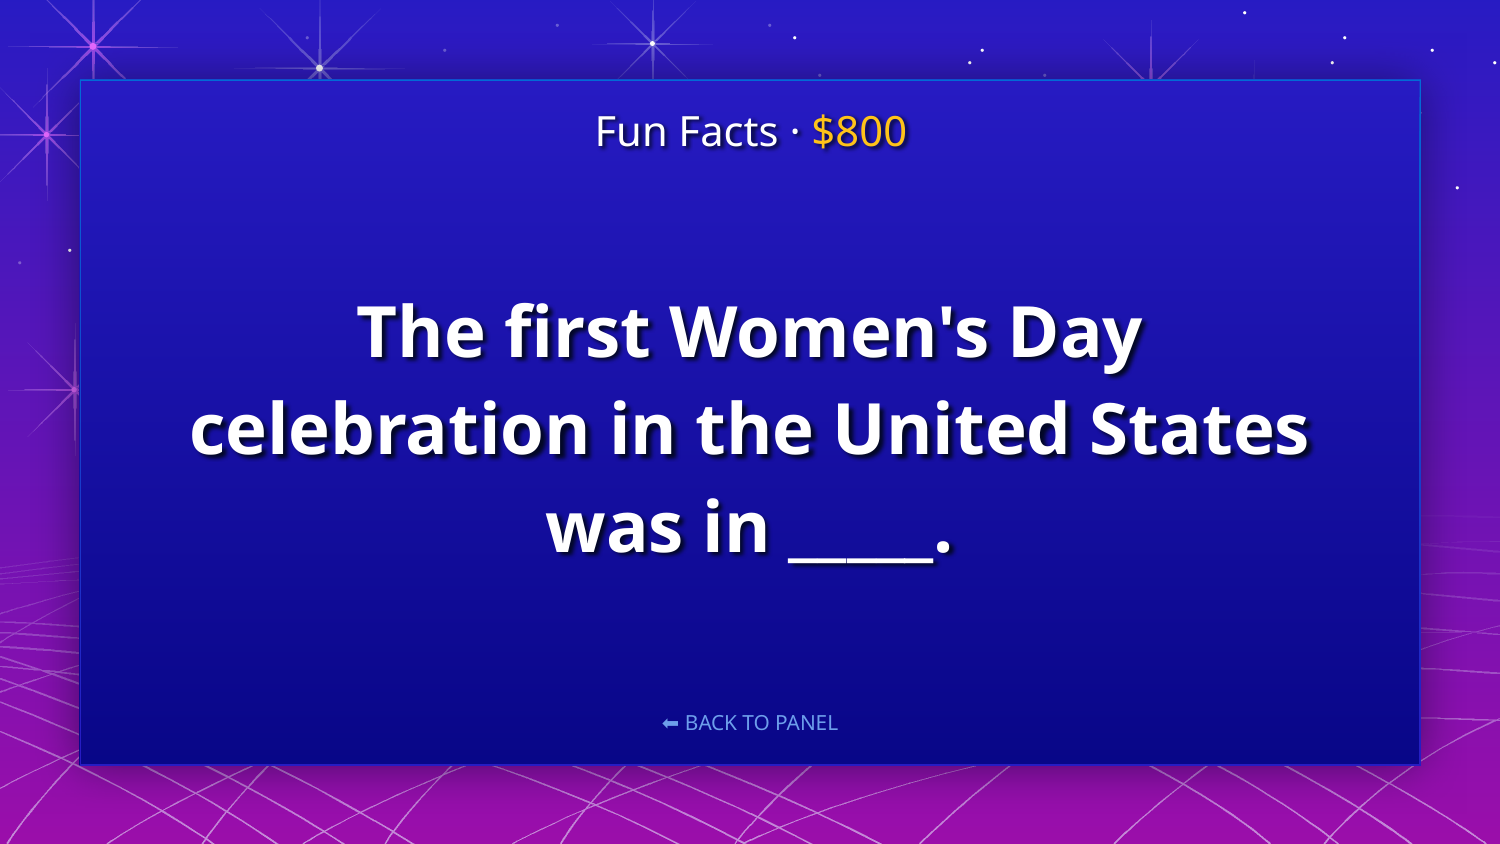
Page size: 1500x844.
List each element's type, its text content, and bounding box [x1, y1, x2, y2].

subtitle Fun Facts · $800 [170, 105, 1332, 178]
title The first Women's Day celebration in the United States was in _____. [169, 158, 1331, 682]
